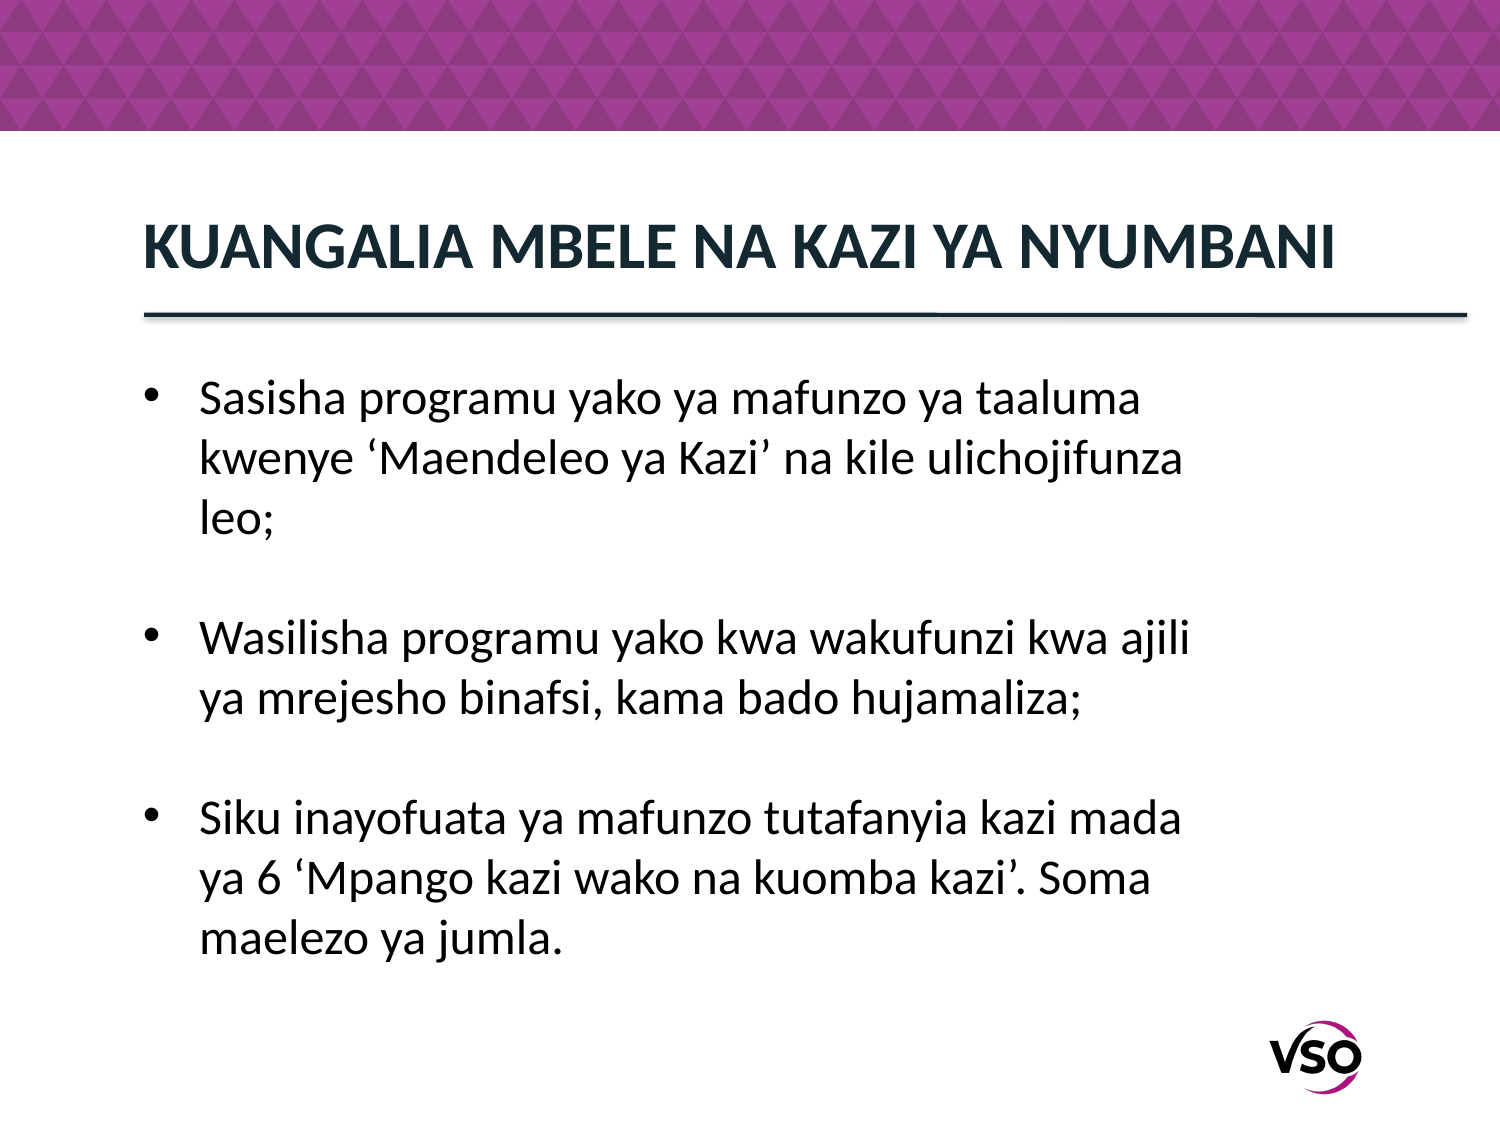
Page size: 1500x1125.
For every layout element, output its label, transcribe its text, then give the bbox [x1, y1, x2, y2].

picture [1252, 1007, 1380, 1106]
text_box Sasisha programu yako ya mafunzo ya taaluma kwenye ‘Maendeleo ya Kazi’ na kile ulichojifunza leo; Wasilisha programu yako kwa wakufunzi kwa ajili ya mrejesho binafsi, kama bado hujamaliza; Siku inayofuata ya mafunzo tutafanyia kazi mada ya 6 ‘Mpango kazi wako na kuomba kazi’. Soma maelezo ya jumla. [128, 356, 1222, 972]
picture [0, 0, 1500, 131]
title Kuangalia mbele na kazi ya nyumbani [128, 169, 1395, 315]
